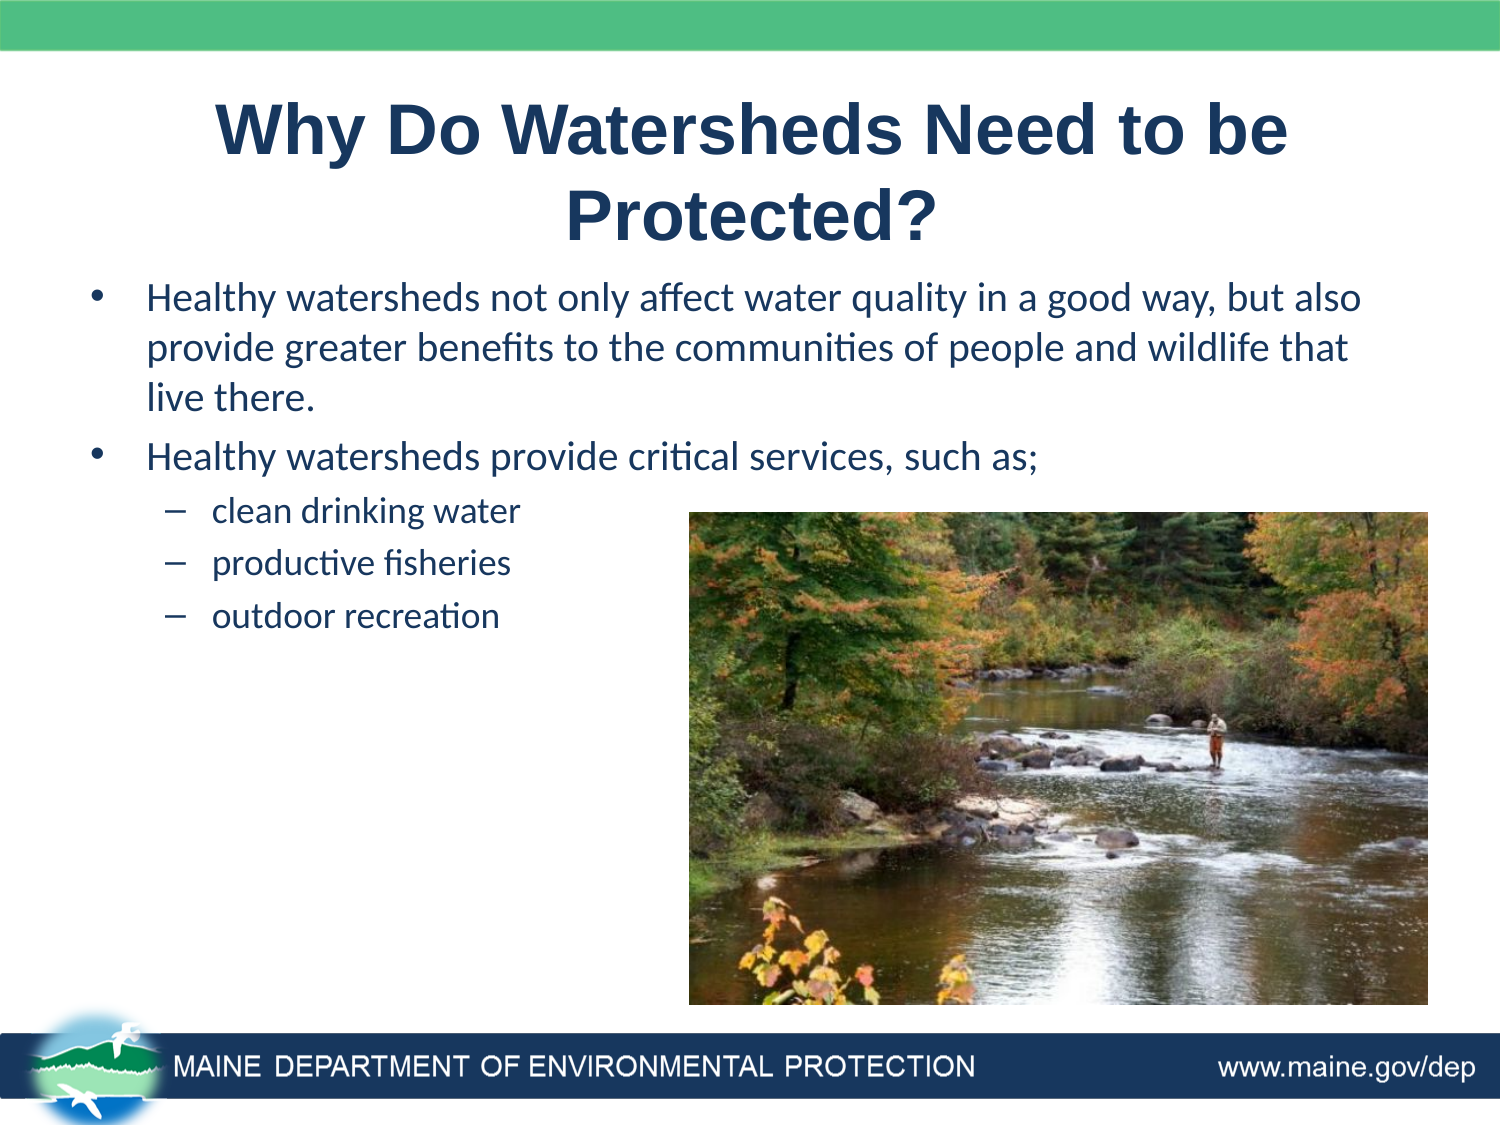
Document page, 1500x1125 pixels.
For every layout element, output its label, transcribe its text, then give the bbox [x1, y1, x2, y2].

title Why Do Watersheds Need to be Protected? [77, 75, 1428, 263]
picture [0, 512, 1500, 1125]
list Healthy watersheds not only affect water quality in a good way, but also provide greater benefits to the communities of people and wildlife that live there. Healthy watersheds provide critical services, such as; clean drinking water productive fisheries outdoor recreation [75, 262, 1425, 1005]
picture [0, 0, 1500, 53]
